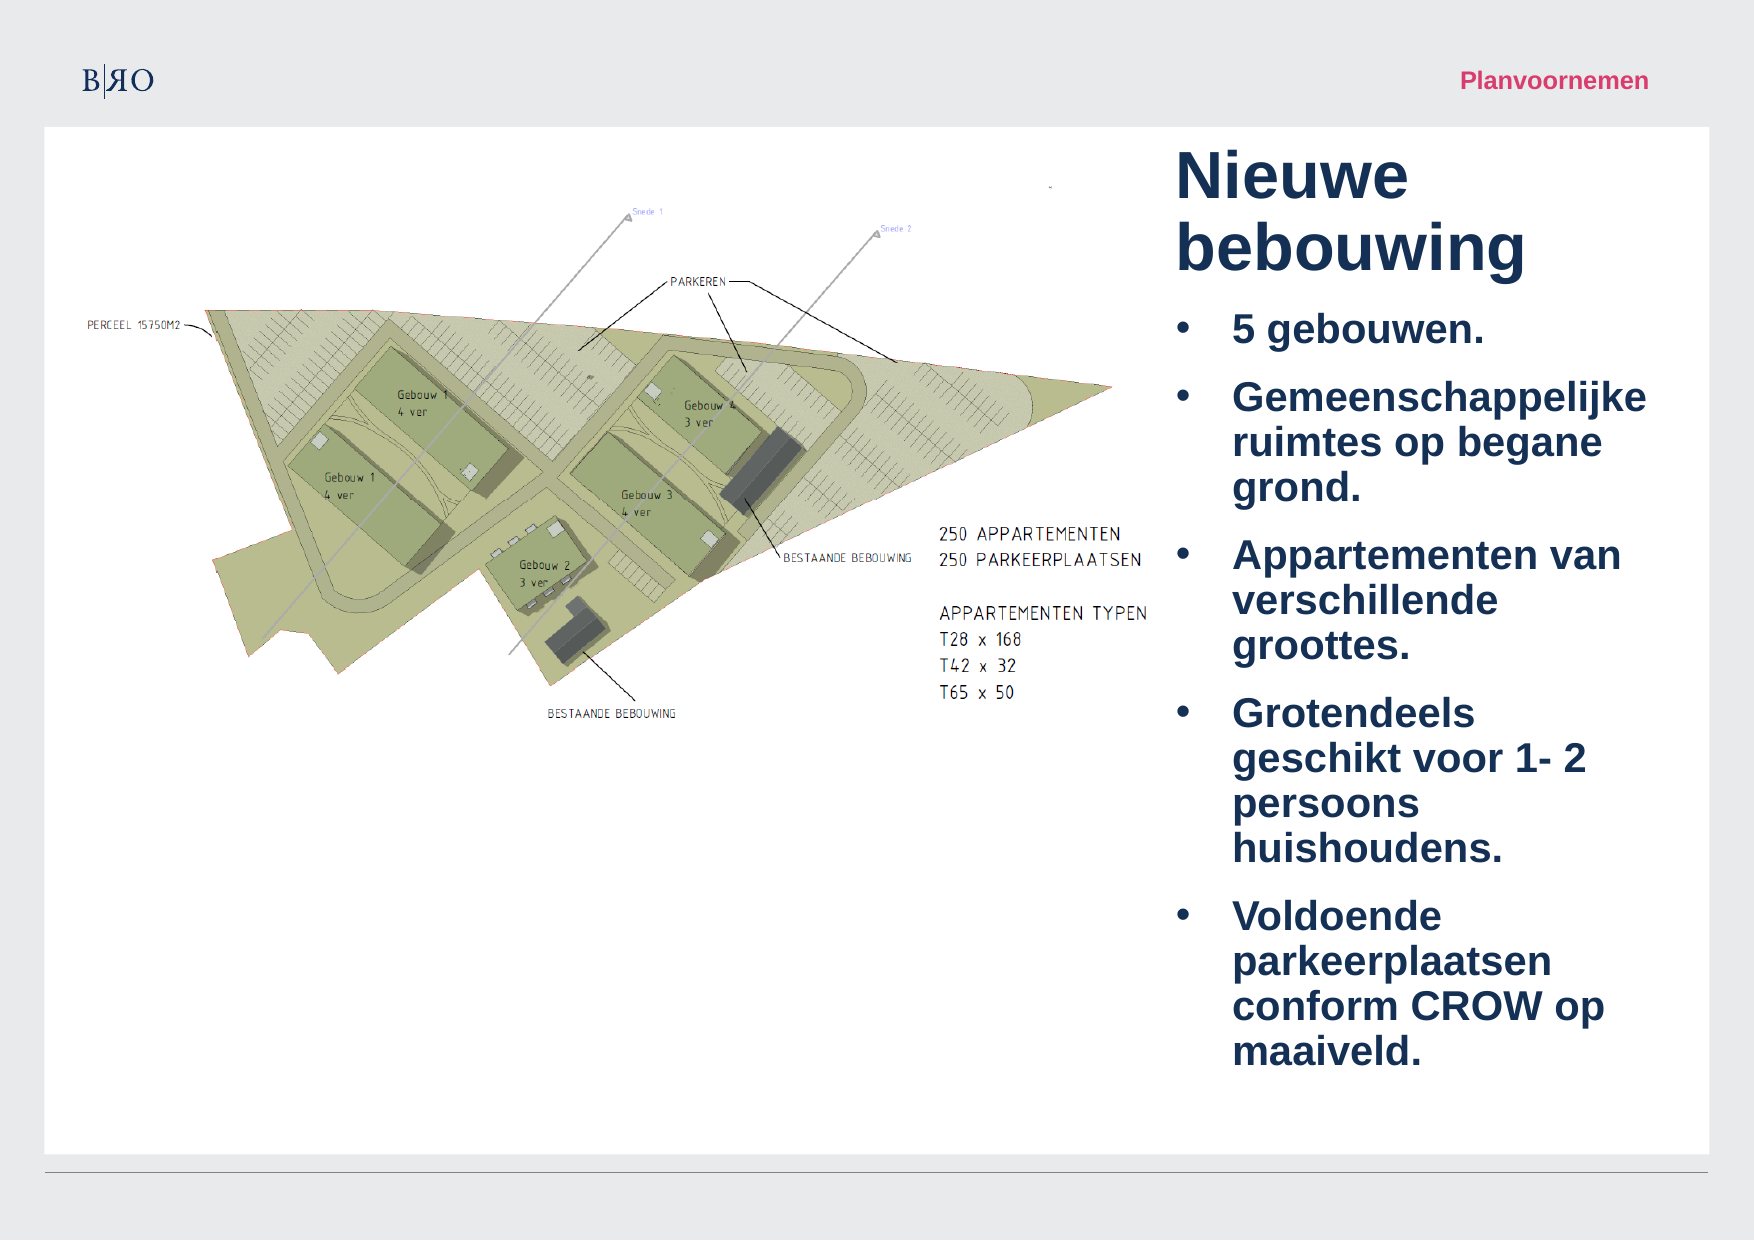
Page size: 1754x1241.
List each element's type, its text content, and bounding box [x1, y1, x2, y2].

list Planvoornemen [566, 60, 1672, 104]
picture [56, 147, 1175, 752]
list Nieuwe bebouwing 5 gebouwen. Gemeenschappelijke ruimtes op begane grond. Appartementen van verschillende groottes. Grotendeels geschikt voor 1- 2 persoons huishoudens. Voldoende parkeerplaatsen conform CROW op maaiveld. [1161, 133, 1672, 1133]
